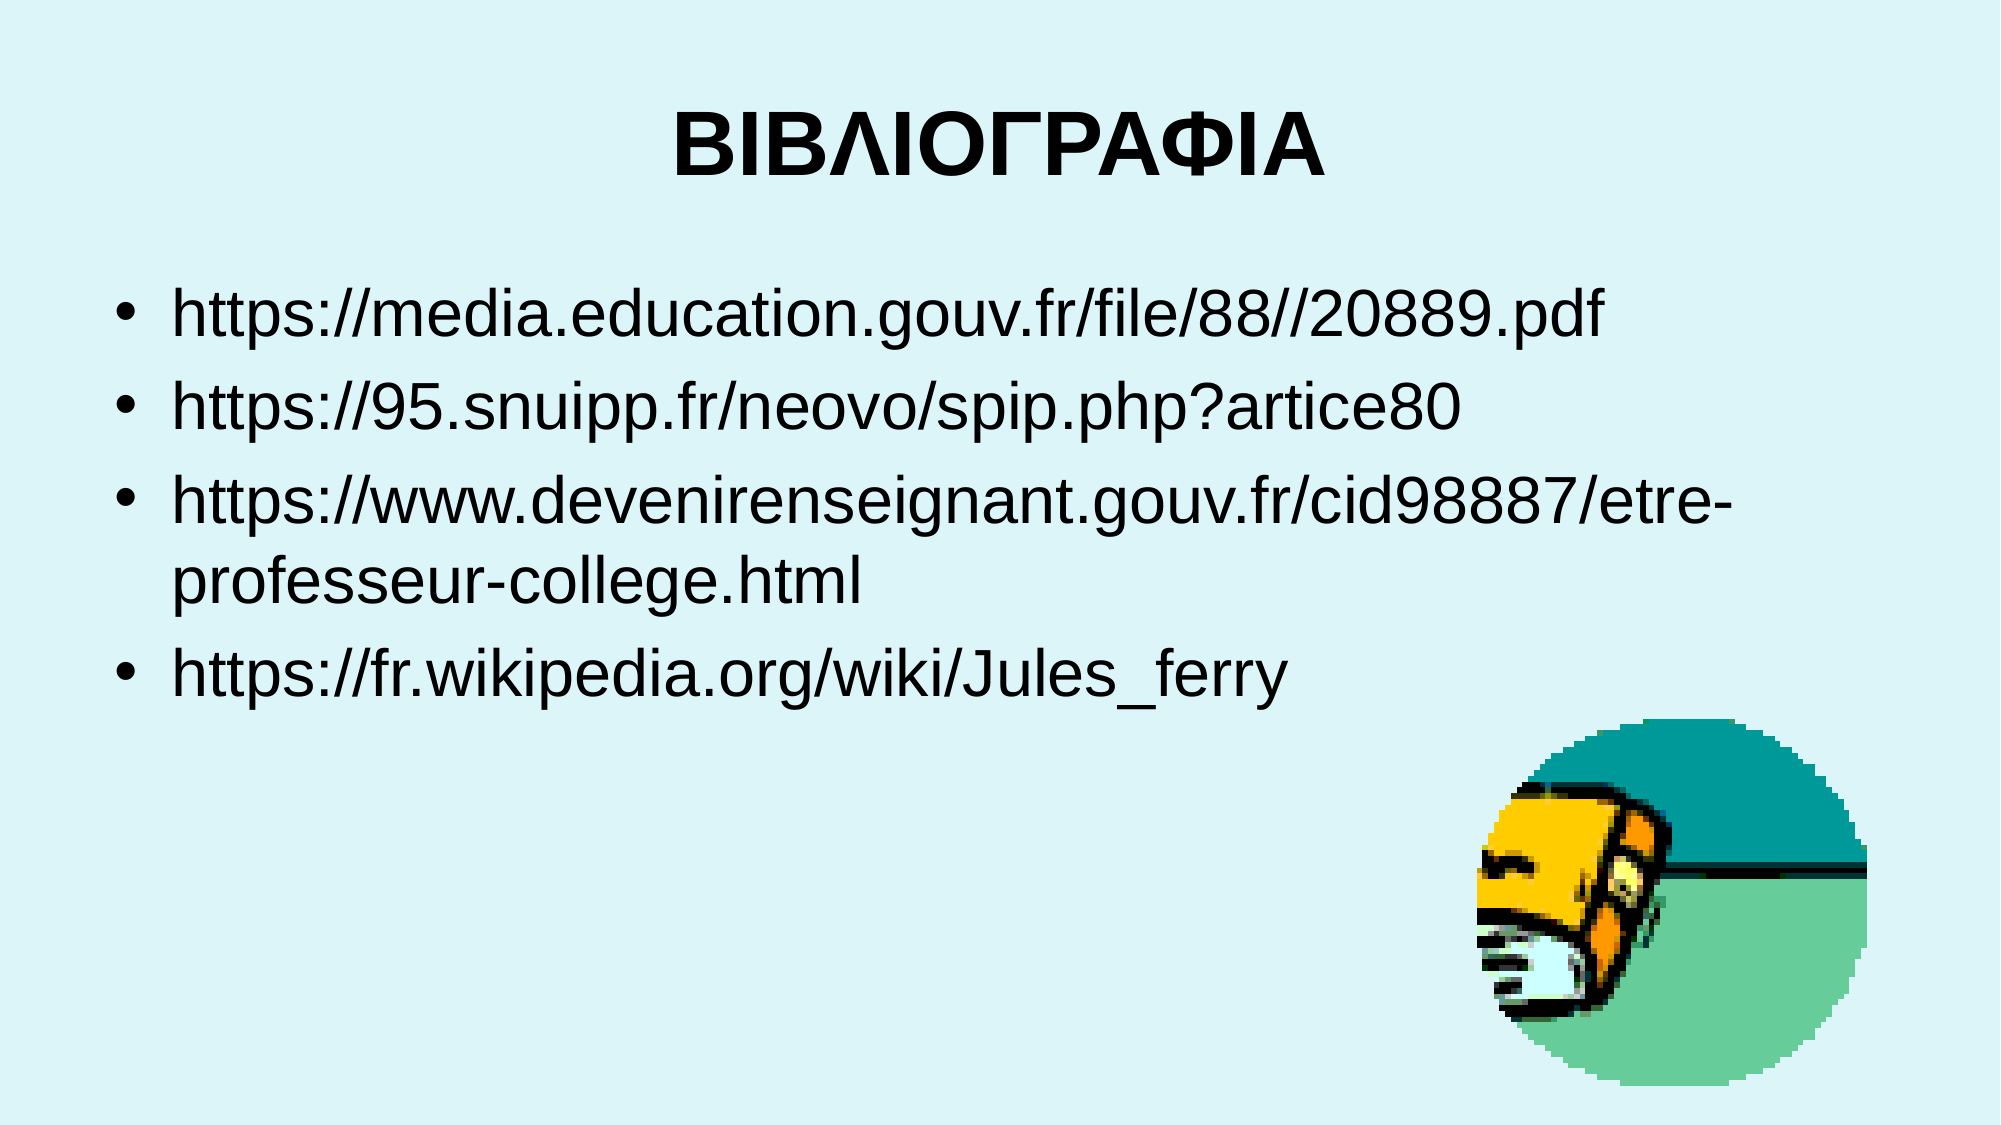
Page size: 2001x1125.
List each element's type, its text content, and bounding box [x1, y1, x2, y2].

list https://media.education.gouv.fr/file/88//20889.pdf https://95.snuipp.fr/neovo/spip.php?artice80 https://www.devenirenseignant.gouv.fr/cid98887/etre-professeur-college.html https://fr.wikipedia.org/wiki/Jules_ferry [99, 262, 1900, 1005]
picture [1477, 718, 1868, 1086]
title ΒΙΒΛΙΟΓΡΑΦΙΑ [99, 45, 1900, 233]
